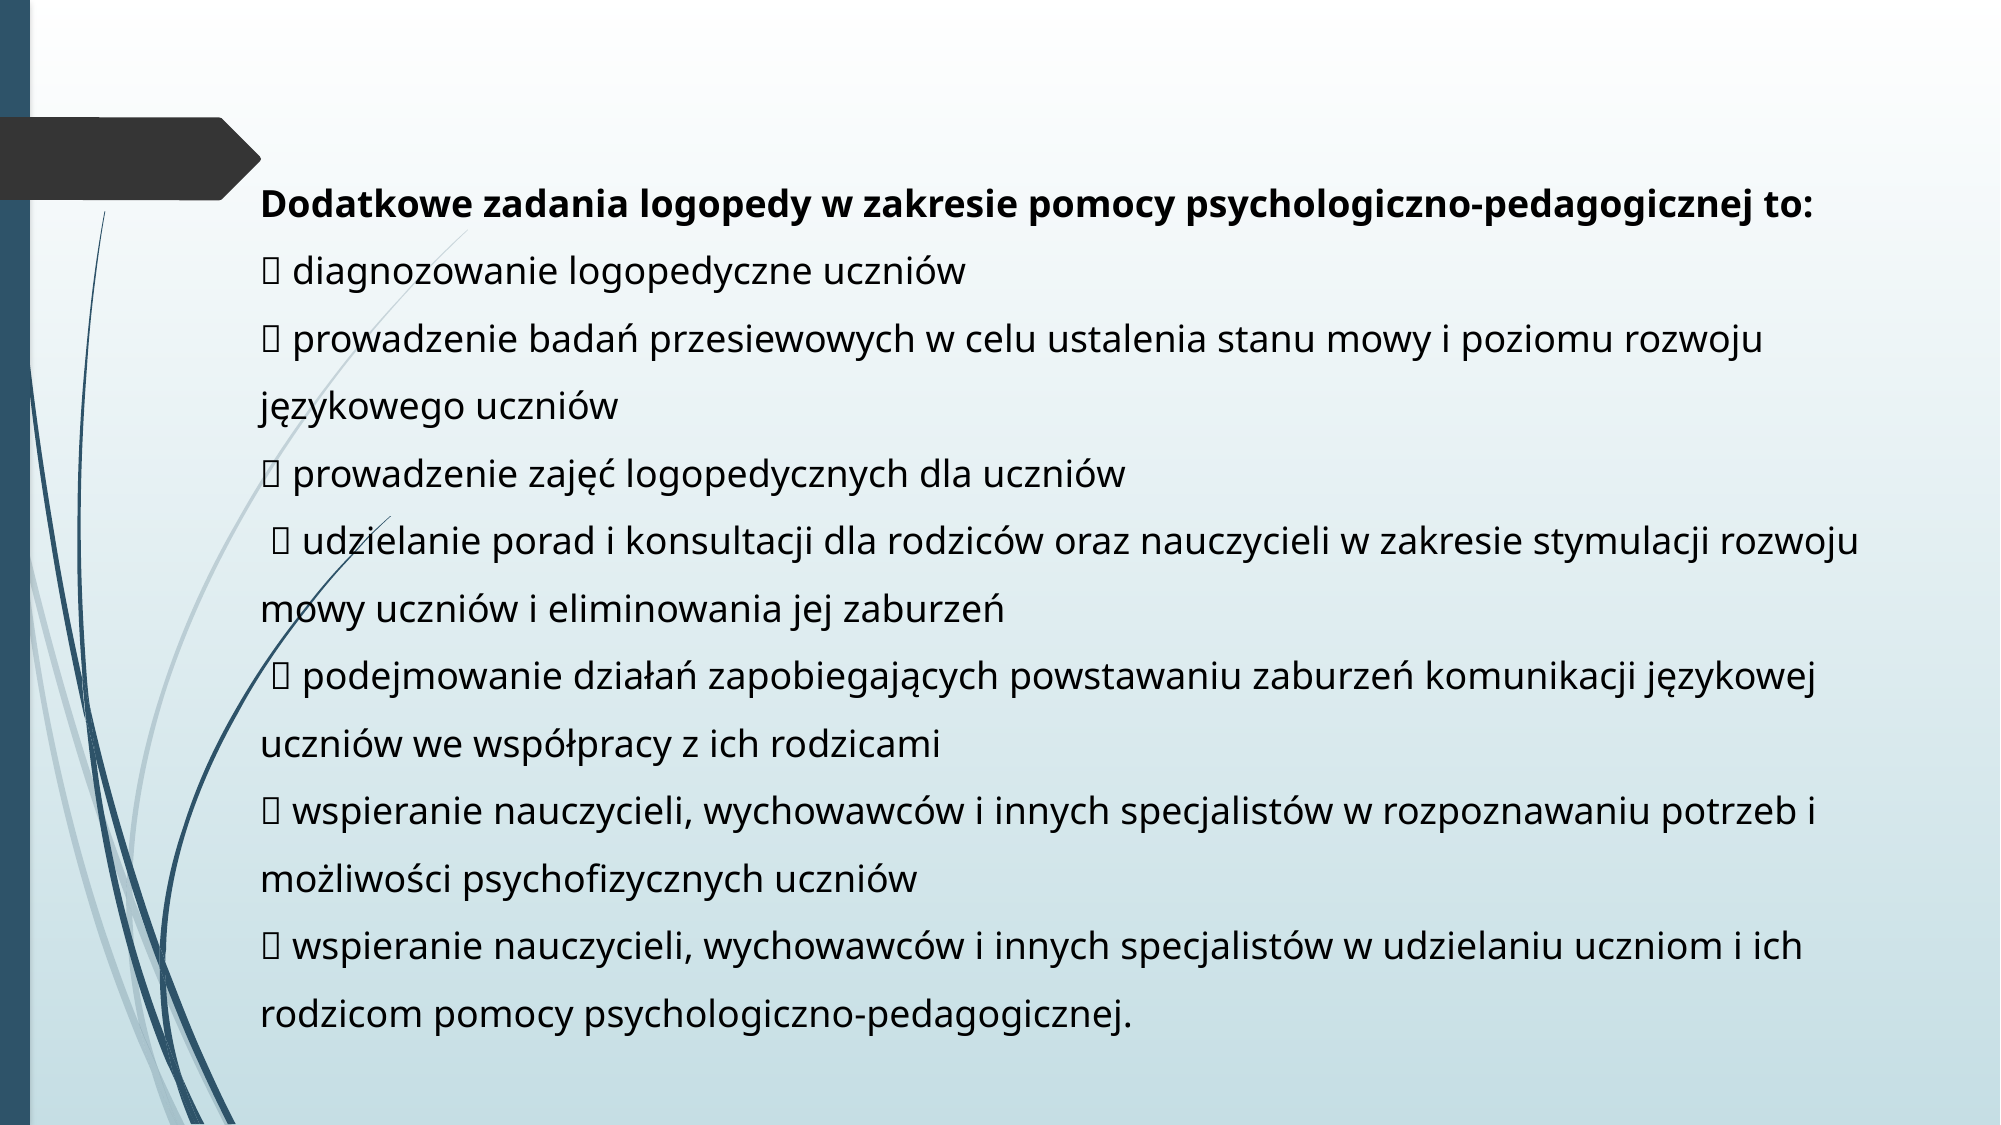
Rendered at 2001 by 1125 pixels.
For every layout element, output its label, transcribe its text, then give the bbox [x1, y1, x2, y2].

text_box Dodatkowe zadania logopedy w zakresie pomocy psychologiczno-pedagogicznej to:  diagnozowanie logopedyczne uczniów  prowadzenie badań przesiewowych w celu ustalenia stanu mowy i poziomu rozwoju językowego uczniów  prowadzenie zajęć logopedycznych dla uczniów  udzielanie porad i konsultacji dla rodziców oraz nauczycieli w zakresie stymulacji rozwoju mowy uczniów i eliminowania jej zaburzeń  podejmowanie działań zapobiegających powstawaniu zaburzeń komunikacji językowej uczniów we współpracy z ich rodzicami  wspieranie nauczycieli, wychowawców i innych specjalistów w rozpoznawaniu potrzeb i możliwości psychofizycznych uczniów  wspieranie nauczycieli, wychowawców i innych specjalistów w udzielaniu uczniom i ich rodzicom pomocy psychologiczno-pedagogicznej. [245, 149, 1944, 1043]
